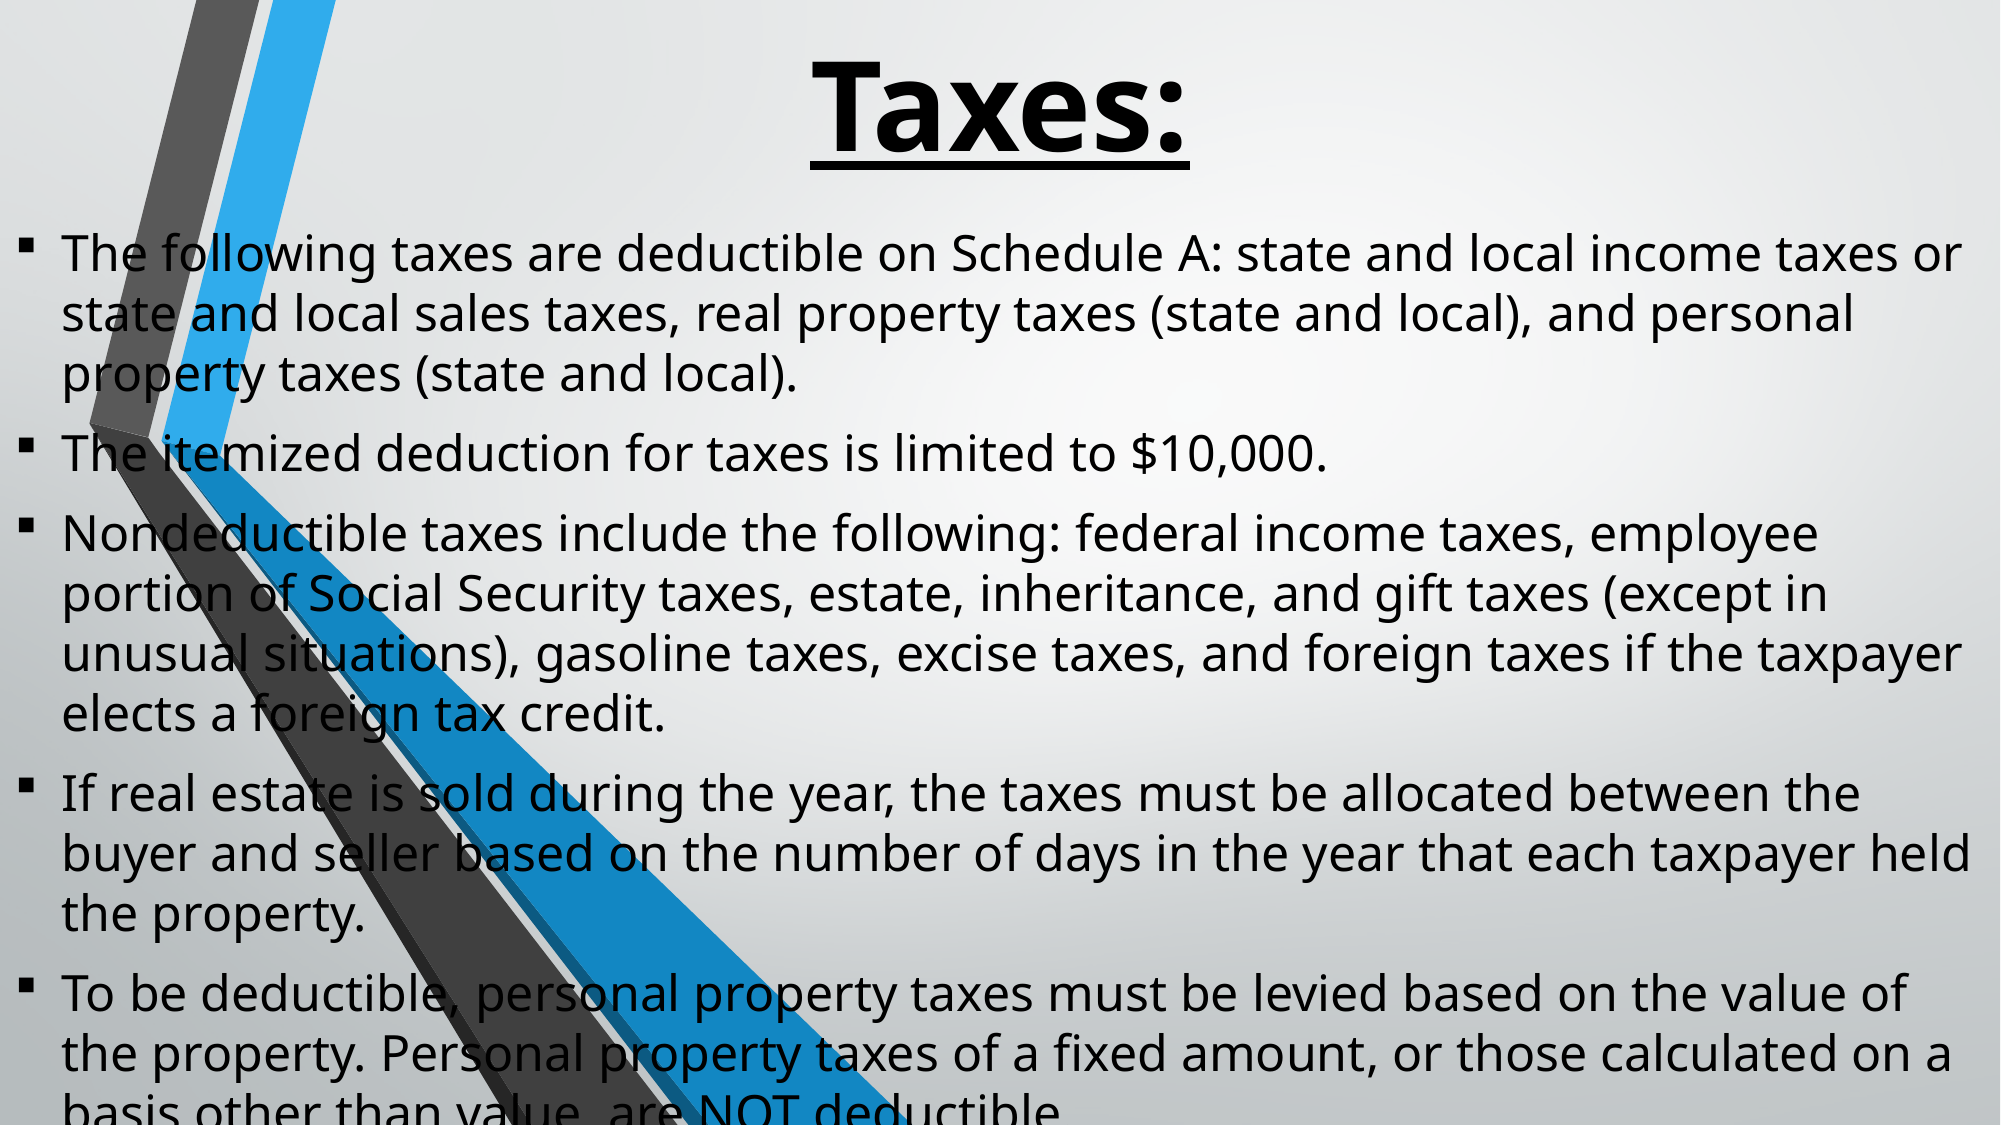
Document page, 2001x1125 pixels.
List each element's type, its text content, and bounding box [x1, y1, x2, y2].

text_box Taxes: The following taxes are deductible on Schedule A: state and local income taxes or state and local sales taxes, real property taxes (state and local), and personal property taxes (state and local). The itemized deduction for taxes is limited to $10,000. Nondeductible taxes include the following: federal income taxes, employee portion of Social Security taxes, estate, inheritance, and gift taxes (except in unusual situations), gasoline taxes, excise taxes, and foreign taxes if the taxpayer elects a foreign tax credit. If real estate is sold during the year, the taxes must be allocated between the buyer and seller based on the number of days in the year that each taxpayer held the property. To be deductible, personal property taxes must be levied based on the value of the property. Personal property taxes of a fixed amount, or those calculated on a basis other than value, are NOT deductible. [0, 19, 2000, 1125]
